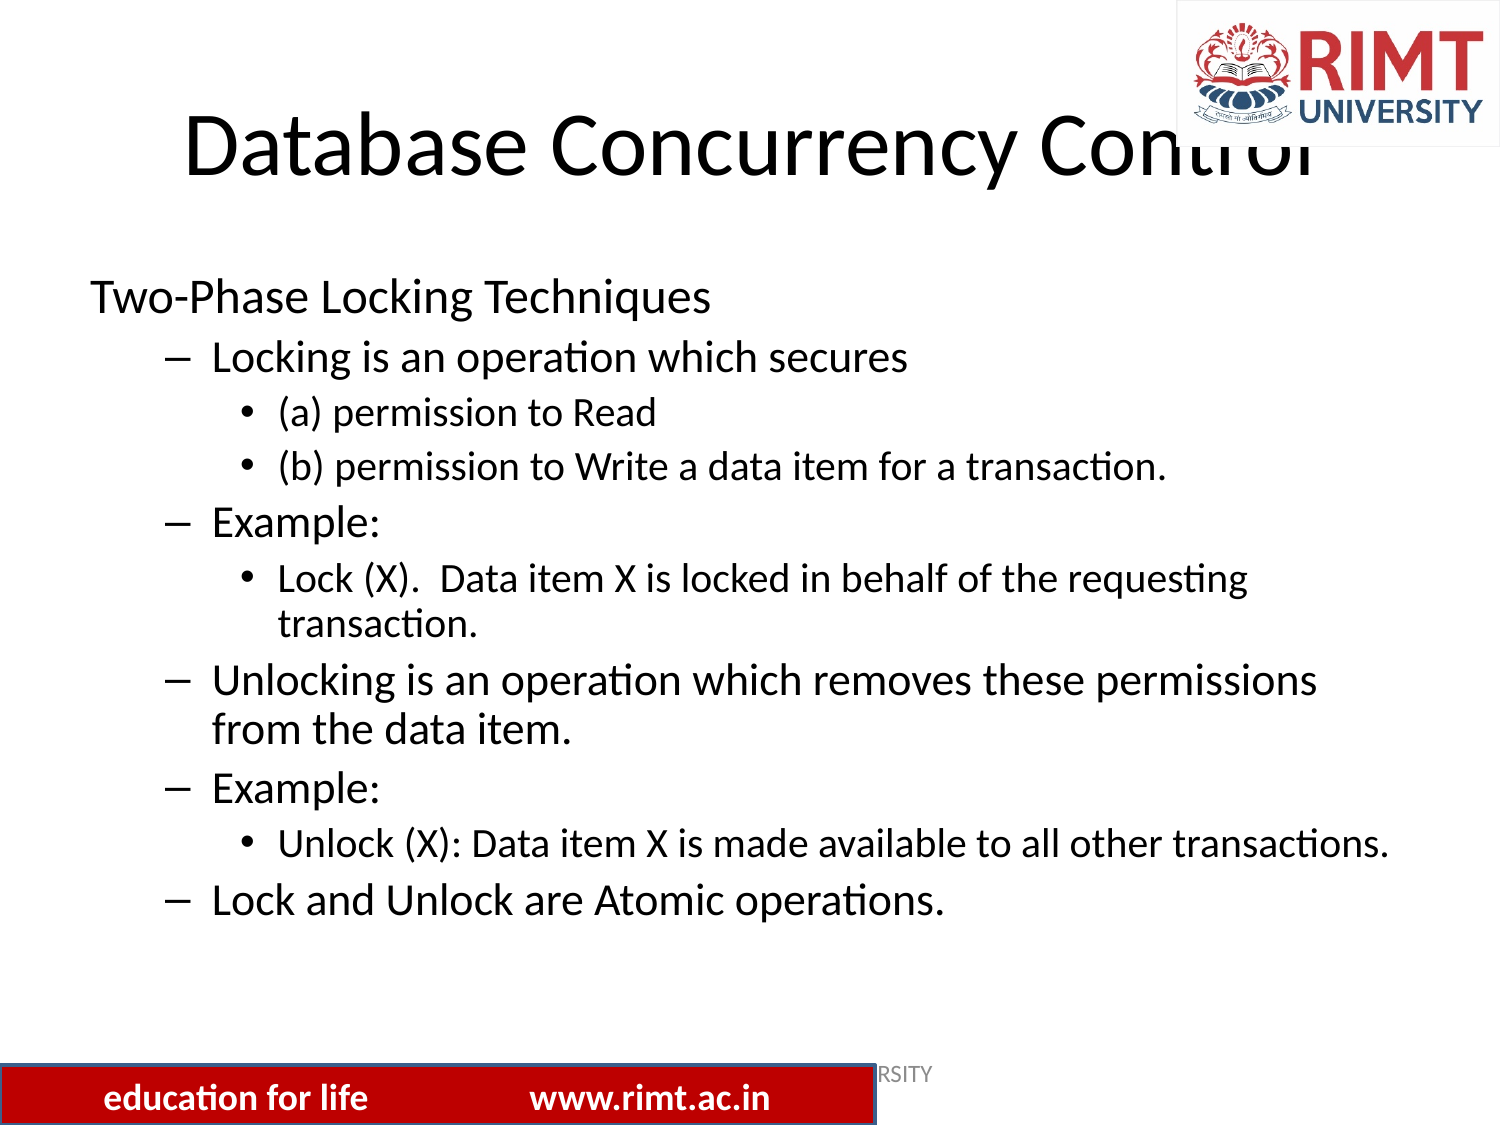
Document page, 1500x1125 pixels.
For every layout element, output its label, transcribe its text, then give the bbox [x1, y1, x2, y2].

picture [1176, 0, 1500, 148]
title Database Concurrency Control [75, 45, 1425, 233]
list Two-Phase Locking Techniques Locking is an operation which secures (a) permission to Read (b) permission to Write a data item for a transaction. Example: Lock (X). Data item X is locked in behalf of the requesting transaction. Unlocking is an operation which removes these permissions from the data item. Example: Unlock (X): Data item X is made available to all other transactions. Lock and Unlock are Atomic operations. [75, 262, 1425, 1005]
text_box education for life www.rimt.ac.in [0, 1063, 877, 1125]
footer Dr. Ashish Oberoi, RIMT UNIVERSITY [512, 1042, 988, 1103]
